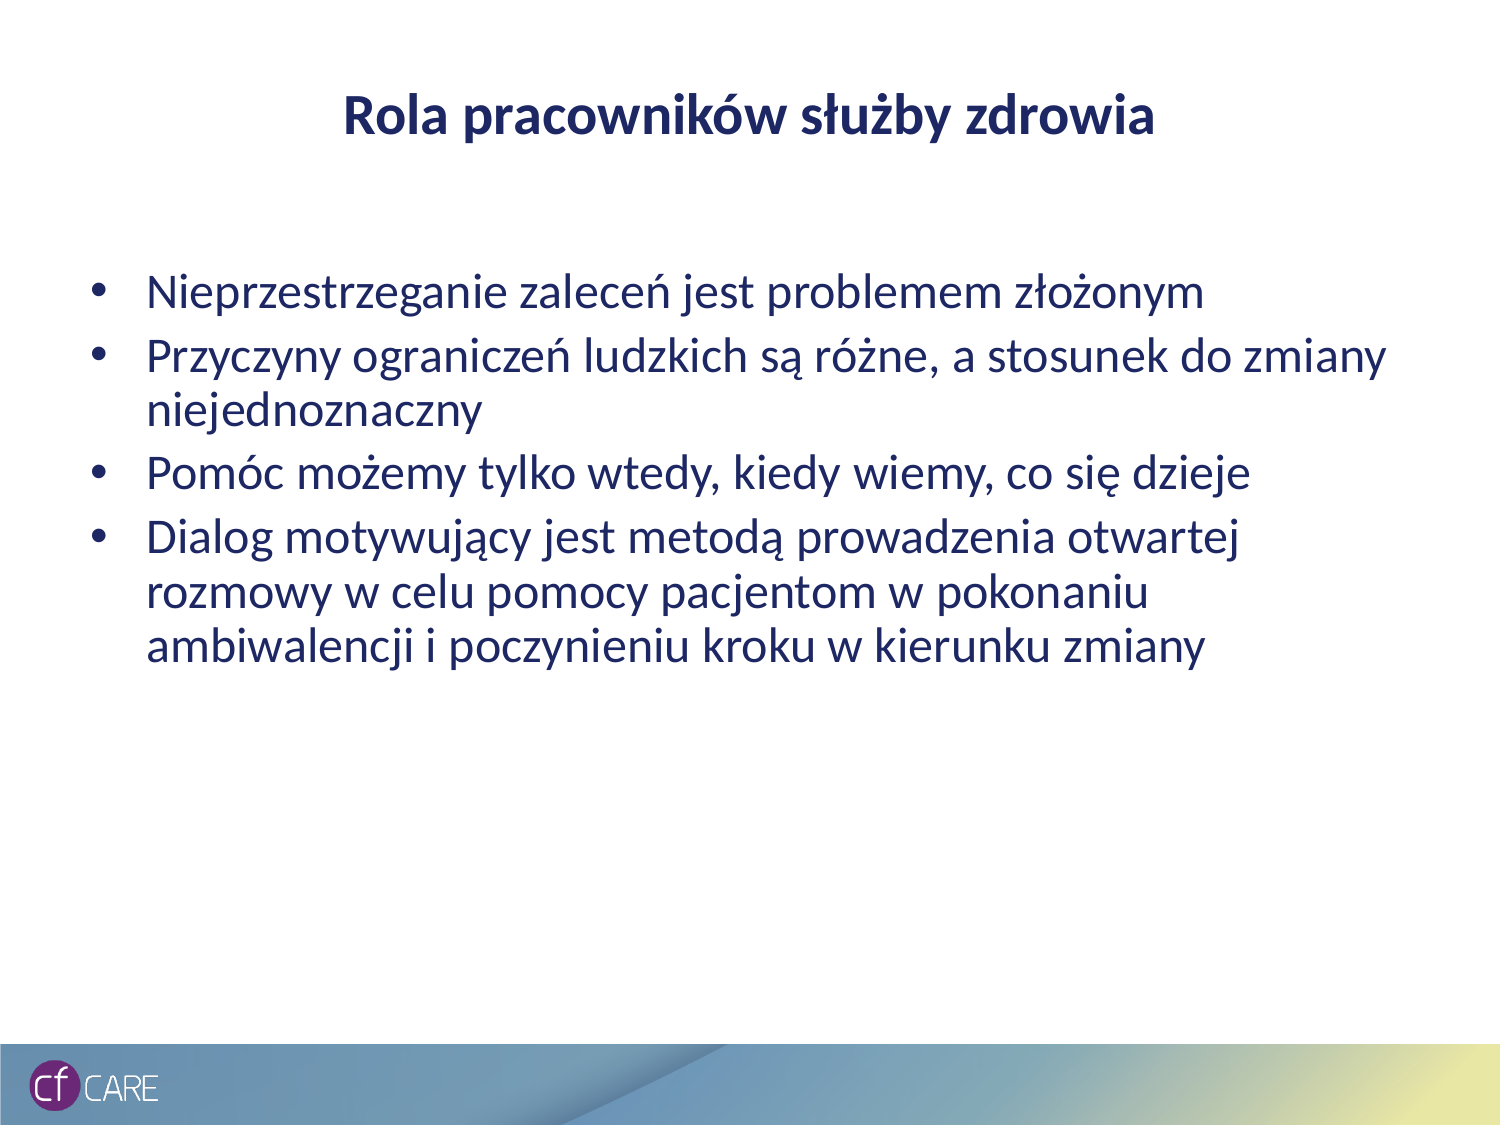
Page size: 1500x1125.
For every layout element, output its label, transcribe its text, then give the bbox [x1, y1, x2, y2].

title Rola pracowników służby zdrowia [75, 47, 1425, 175]
list Nieprzestrzeganie zaleceń jest problemem złożonym Przyczyny ograniczeń ludzkich są różne, a stosunek do zmiany niejednoznaczny Pomóc możemy tylko wtedy, kiedy wiemy, co się dzieje Dialog motywujący jest metodą prowadzenia otwartej rozmowy w celu pomocy pacjentom w pokonaniu ambiwalencji i poczynieniu kroku w kierunku zmiany [75, 257, 1425, 965]
picture [0, 1044, 1500, 1125]
